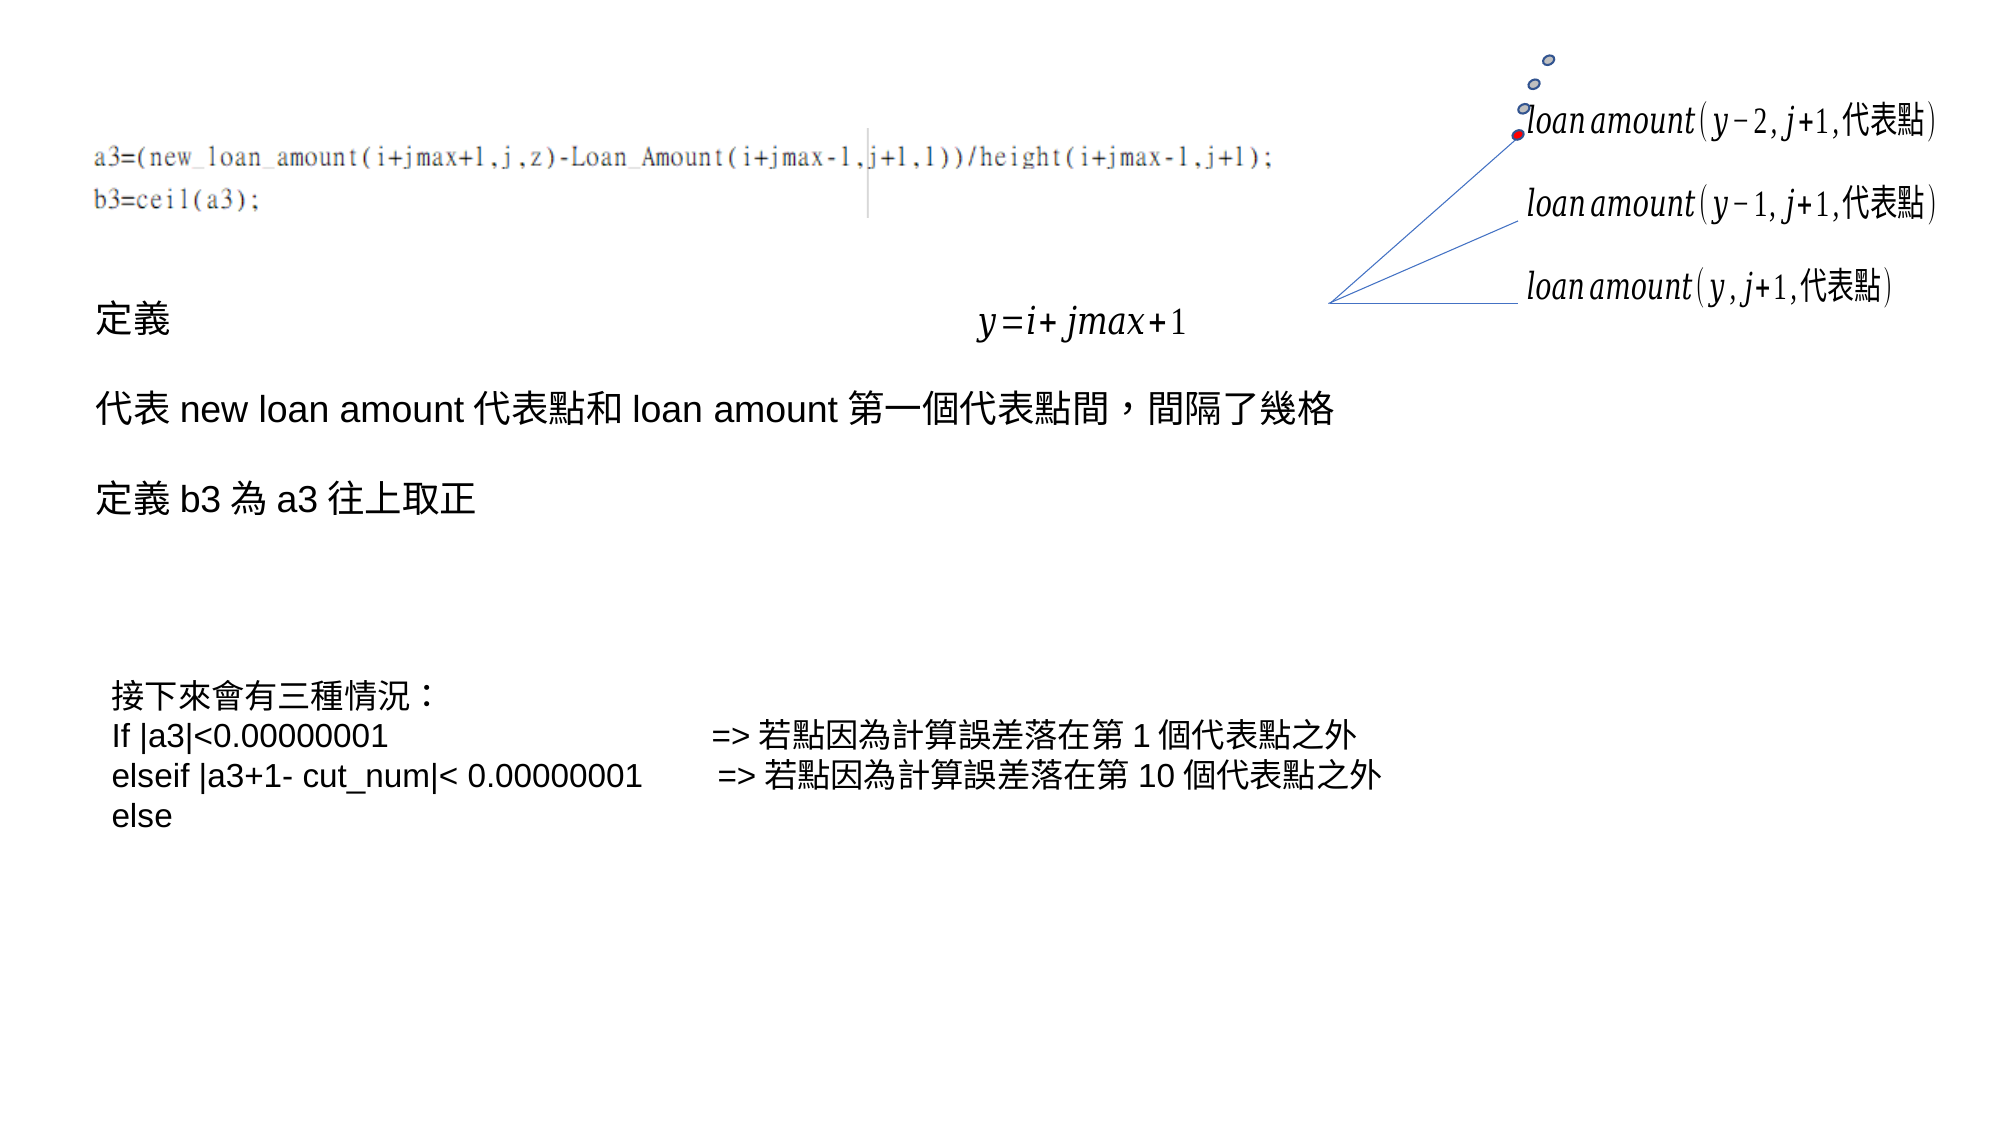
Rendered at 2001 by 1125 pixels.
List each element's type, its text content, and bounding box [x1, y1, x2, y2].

text_box [1517, 102, 1531, 115]
picture [81, 128, 1277, 218]
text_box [1328, 220, 1519, 304]
text_box [1511, 129, 1525, 141]
text_box [1527, 78, 1541, 91]
text_box 接下來會有三種情況： If |a3|<0.00000001 =>若點因為計算誤差落在第1個代表點之外 elseif |a3+1- cut_num|< 0.00000001 =>若點因為計算誤差落在第10個代表點之外 else [96, 667, 1398, 842]
text_box [1542, 54, 1556, 67]
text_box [1329, 137, 1519, 220]
